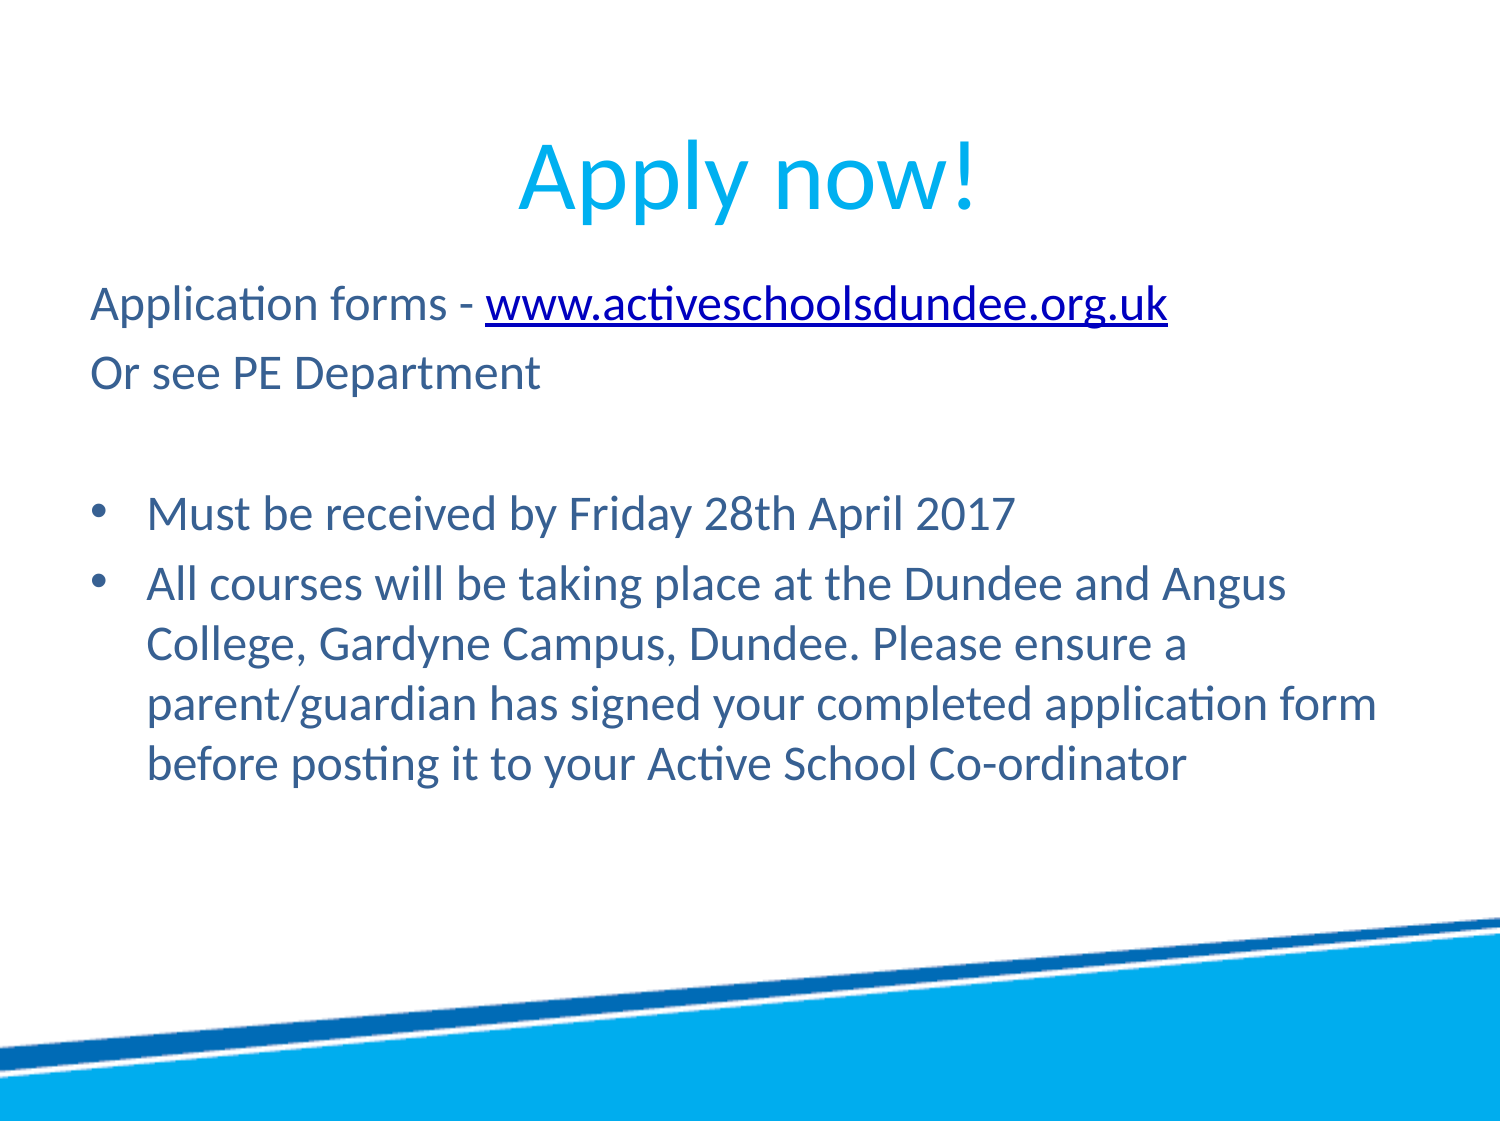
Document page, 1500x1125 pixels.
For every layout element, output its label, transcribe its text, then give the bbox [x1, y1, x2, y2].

text_box Apply now! [466, 101, 1034, 237]
list Application forms - www.activeschoolsdundee.org.uk Or see PE Department Must be received by Friday 28th April 2017 All courses will be taking place at the Dundee and Angus College, Gardyne Campus, Dundee. Please ensure a parent/guardian has signed your completed application form before posting it to your Active School Co-ordinator [75, 262, 1425, 915]
picture [0, 916, 1500, 1078]
